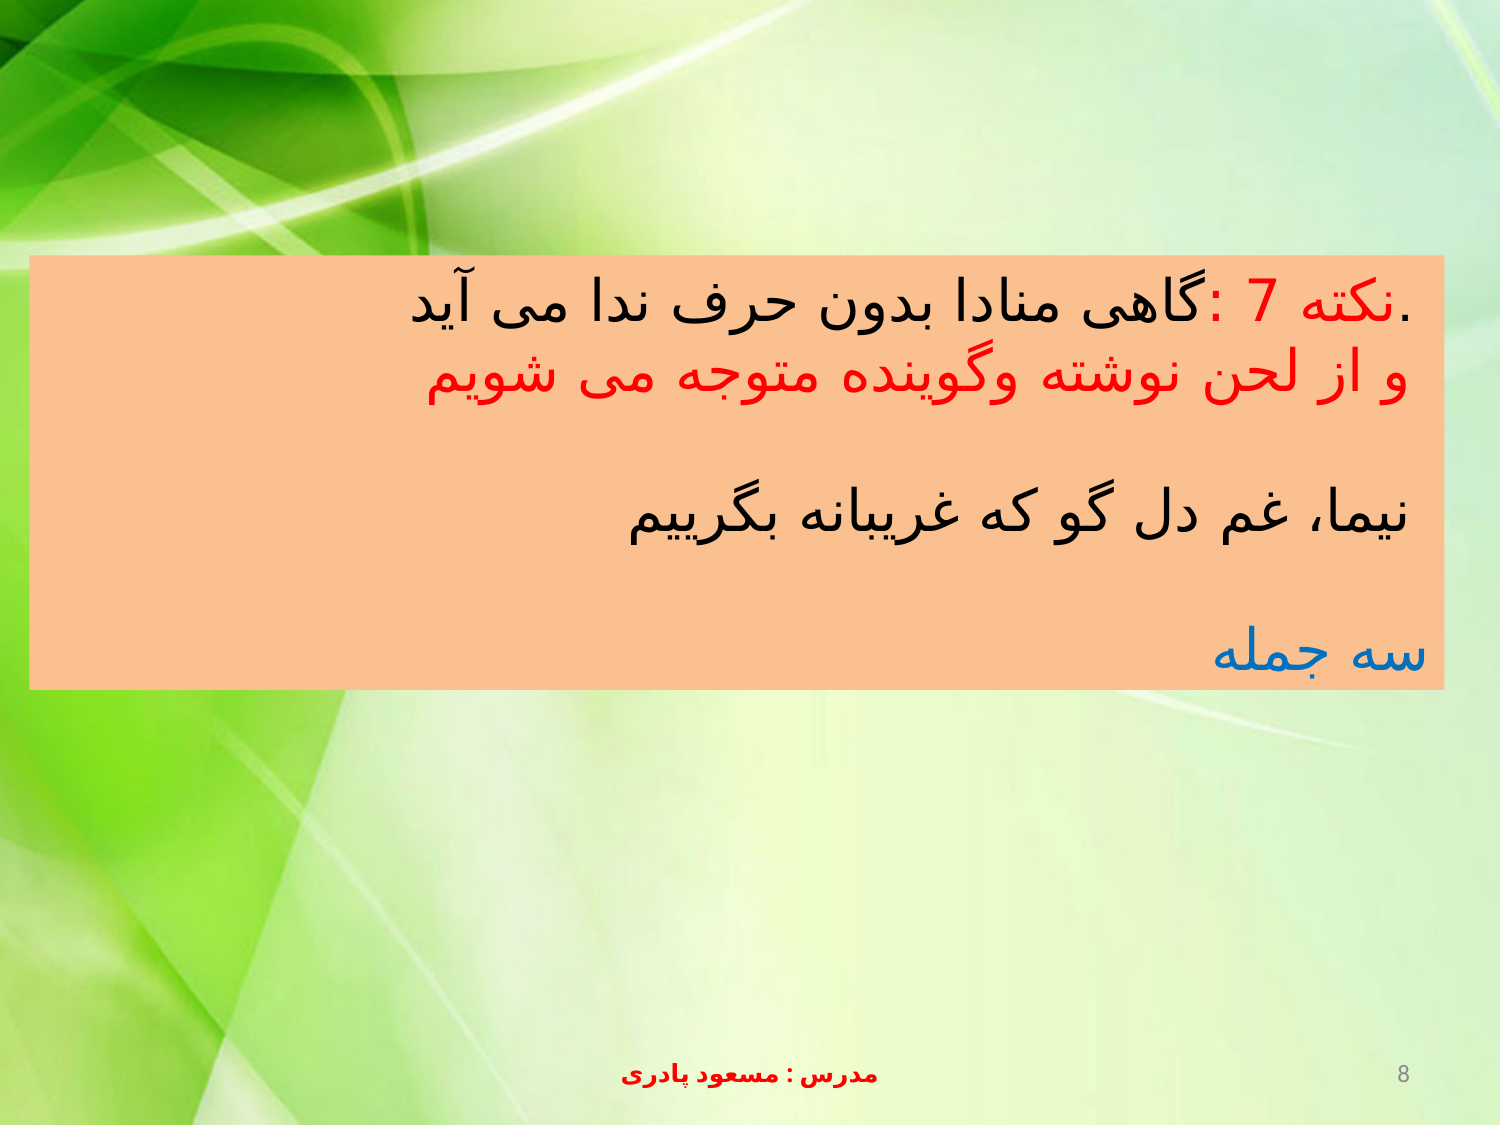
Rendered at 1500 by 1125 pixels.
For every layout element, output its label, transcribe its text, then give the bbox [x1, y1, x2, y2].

slide_number 8 [1074, 1042, 1425, 1103]
footer مدرس : مسعود پادری [512, 1042, 988, 1103]
text_box نکته 7 :گاهی منادا بدون حرف ندا می آید. و از لحن نوشته وگوینده متوجه می شویم نیما، غم دل گو که غریبانه بگرییم سه جمله [29, 255, 1445, 690]
picture [0, 0, 1500, 1125]
